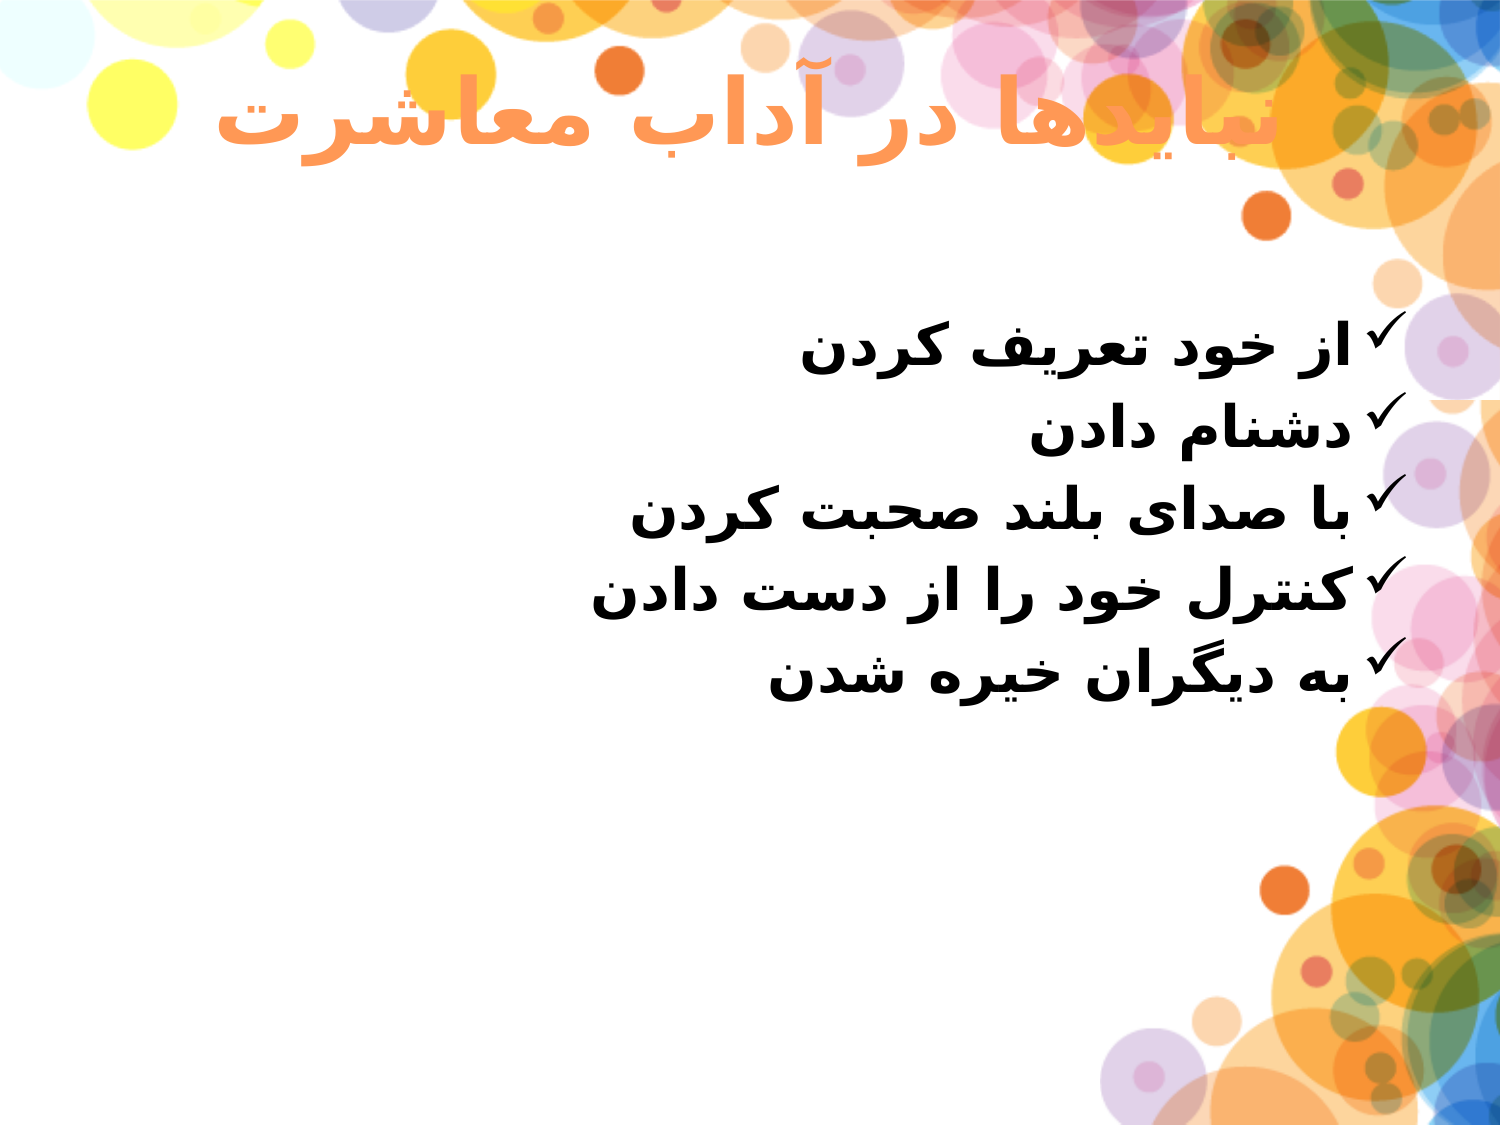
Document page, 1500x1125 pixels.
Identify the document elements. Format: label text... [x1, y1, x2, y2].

title نبایدها در آداب معاشرت [75, 45, 1425, 233]
picture [0, 1, 1500, 1125]
list از خود تعریف کردن دشنام دادن با صدای بلند صحبت كردن كنترل خود را از دست دادن به دیگران خیره شدن [525, 299, 1425, 775]
